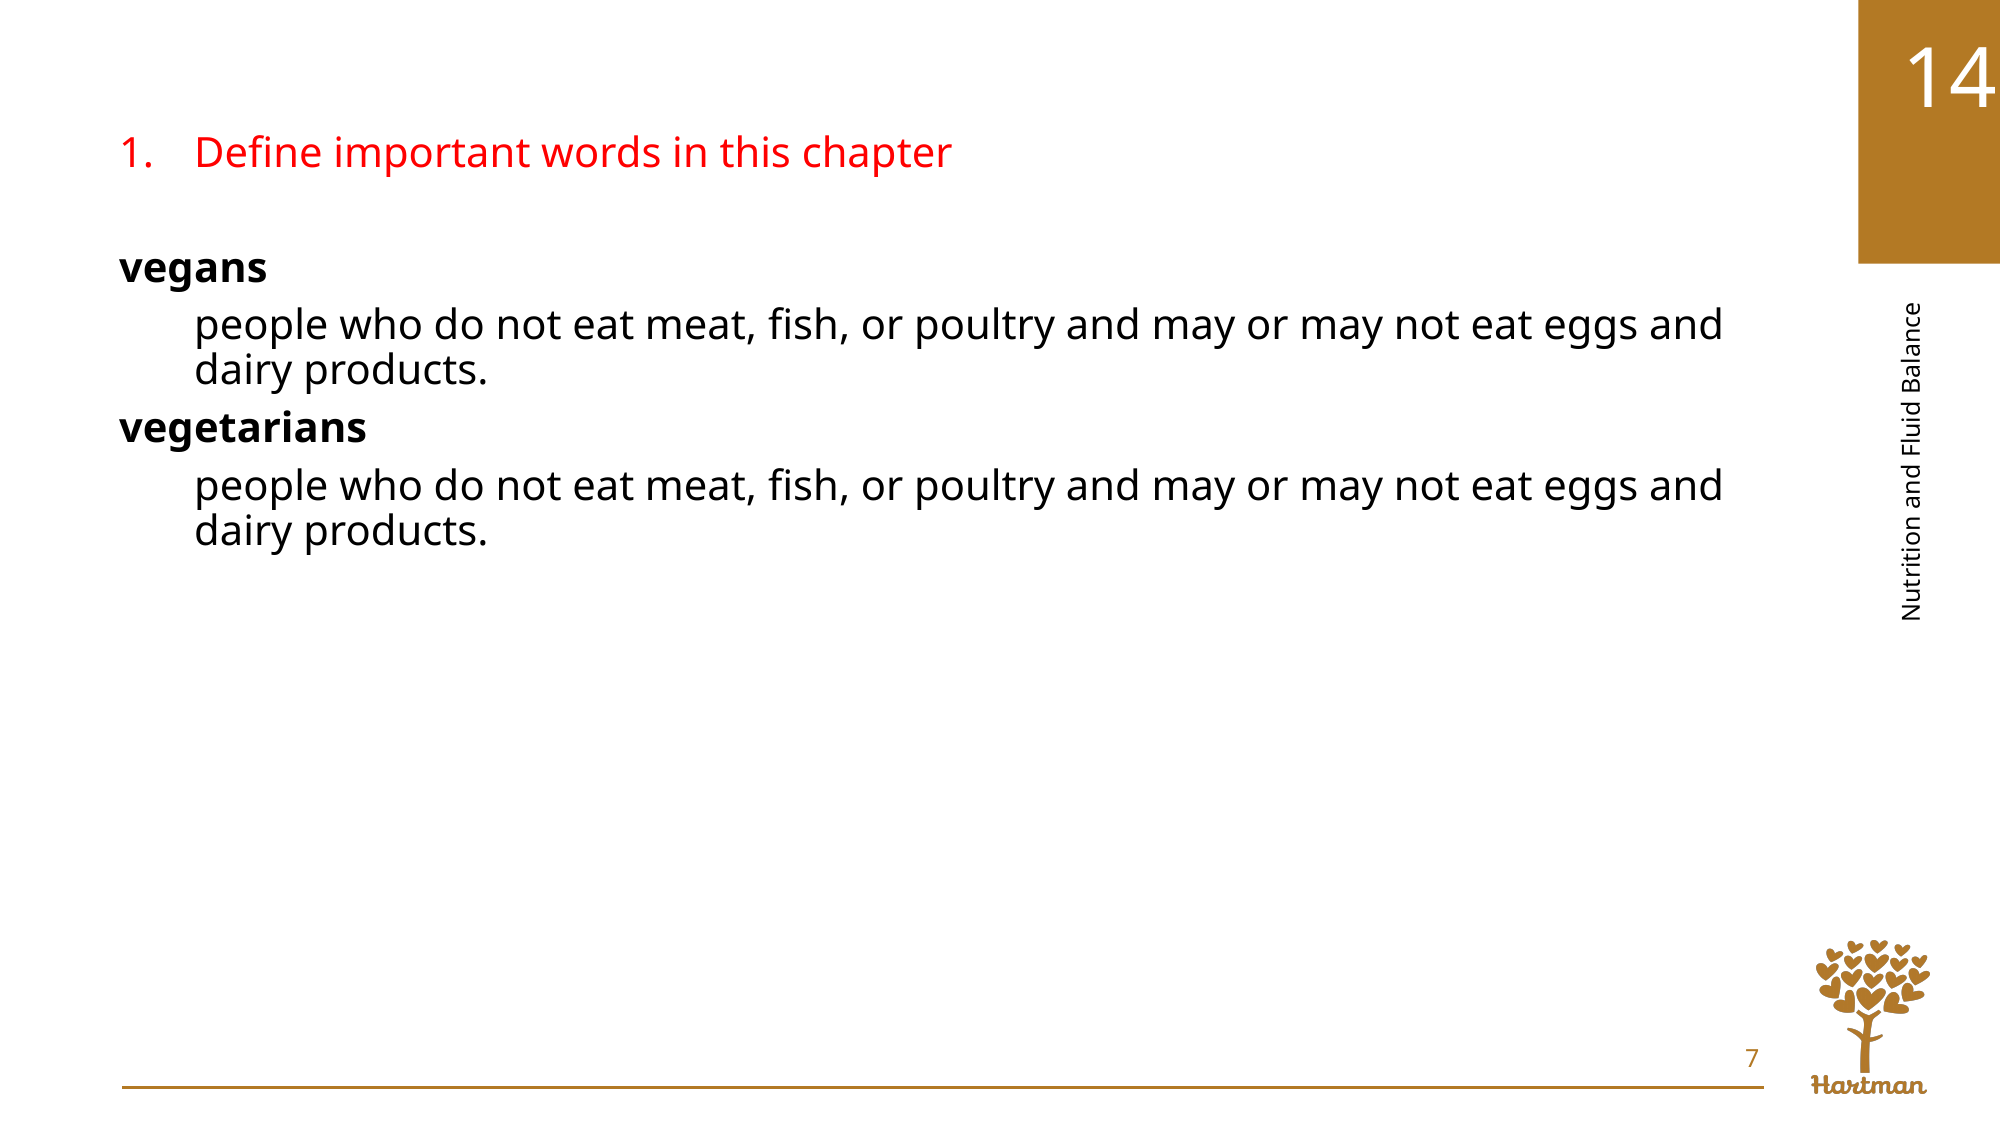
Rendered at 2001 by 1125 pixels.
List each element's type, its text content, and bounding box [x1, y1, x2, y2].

picture [1811, 940, 1930, 1094]
slide_number 7 [1561, 1030, 1775, 1090]
list Define important words in this chapter vegans people who do not eat meat, fish, or poultry and may or may not eat eggs and dairy products. vegetarians people who do not eat meat, fish, or poultry and may or may not eat eggs and dairy products. [104, 123, 1784, 1014]
